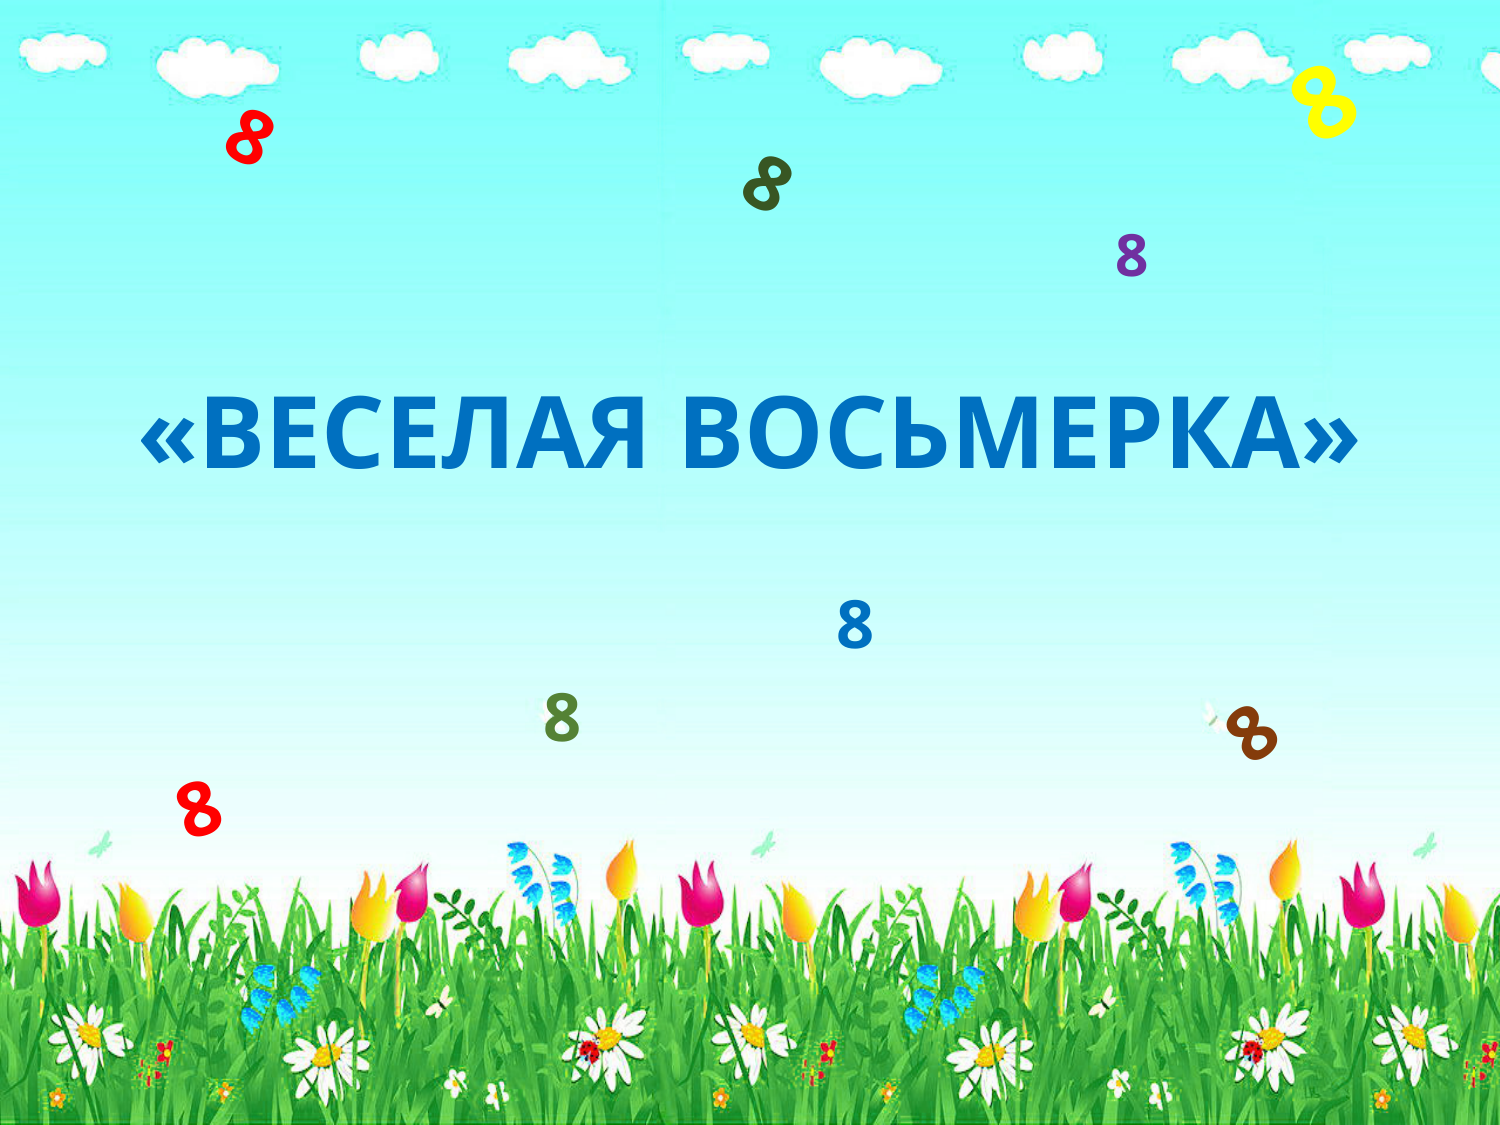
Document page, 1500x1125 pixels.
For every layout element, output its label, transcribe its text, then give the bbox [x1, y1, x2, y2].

text_box 8 [1218, 0, 1424, 197]
list «ВЕСЕЛАЯ ВОСЬМЕРКА» [0, 374, 1500, 1002]
text_box 8 [692, 105, 849, 256]
text_box 8 [171, 58, 334, 211]
picture [0, 0, 1500, 374]
text_box 8 [128, 738, 266, 873]
text_box 8 [528, 667, 597, 763]
picture [0, 1002, 1500, 1125]
text_box 8 [821, 574, 890, 669]
text_box 8 [1160, 644, 1341, 818]
text_box 8 [1089, 210, 1176, 296]
